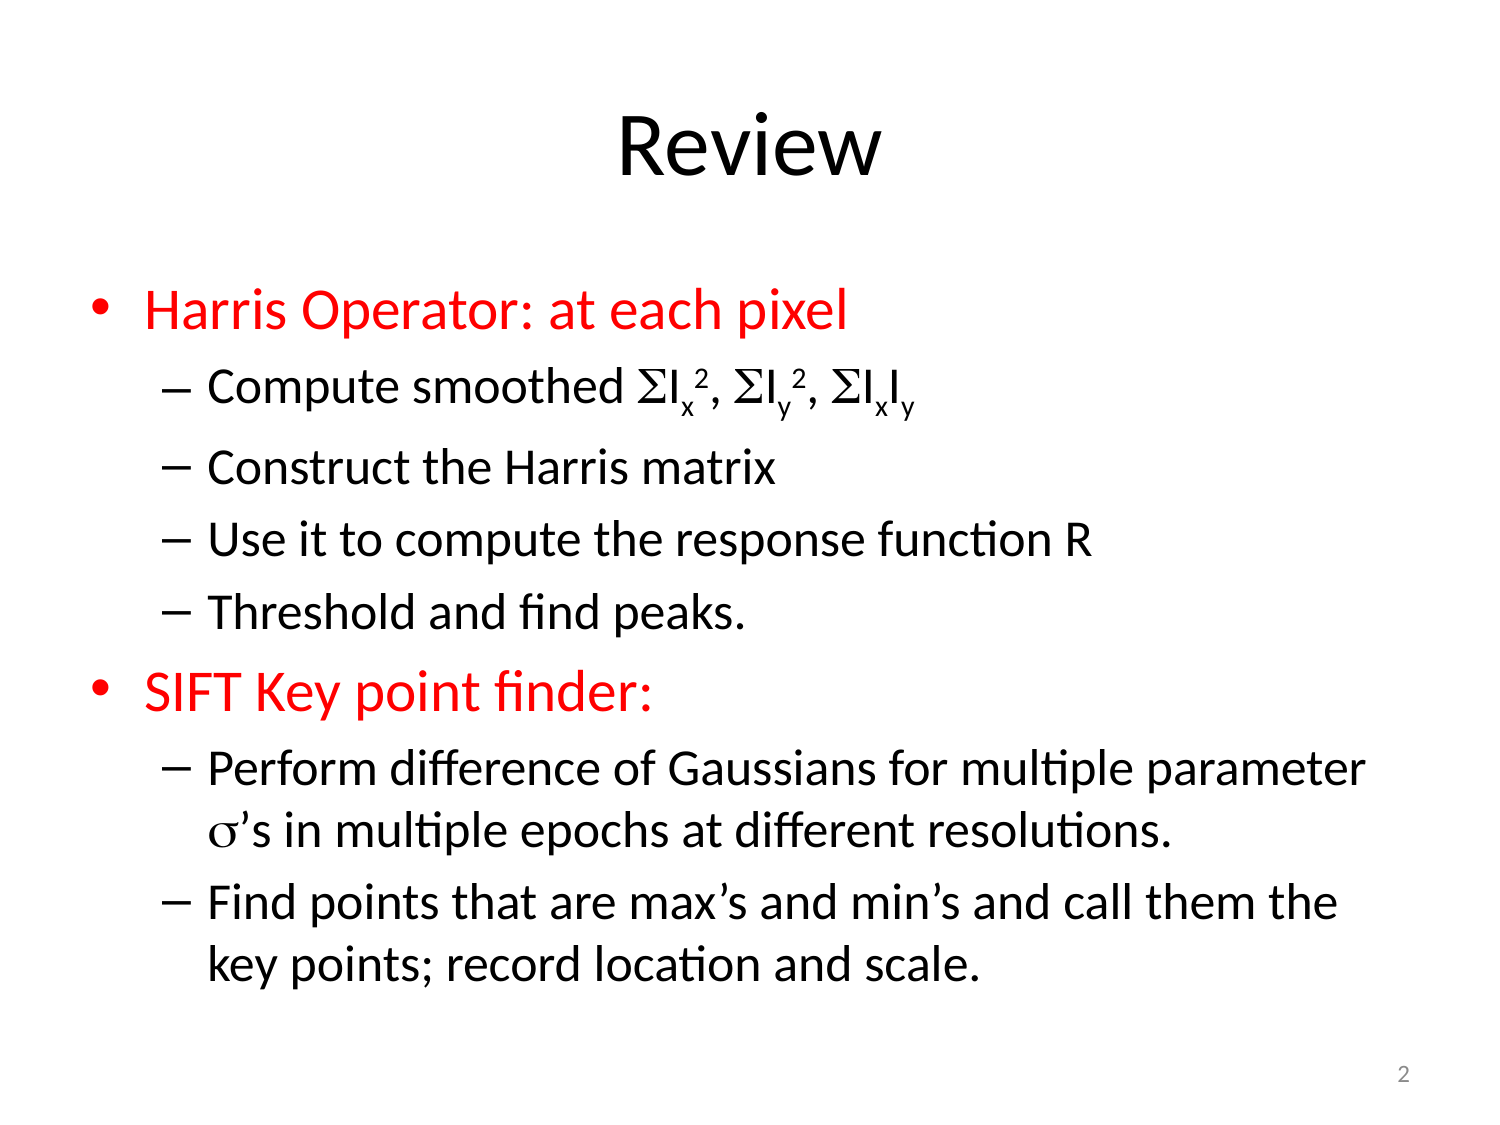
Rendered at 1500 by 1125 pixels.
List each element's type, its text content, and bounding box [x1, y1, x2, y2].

slide_number 2 [1074, 1042, 1425, 1103]
list Harris Operator: at each pixel Compute smoothed Ix2, Iy2, IxIy Construct the Harris matrix Use it to compute the response function R Threshold and find peaks. SIFT Key point finder: Perform difference of Gaussians for multiple parameter ’s in multiple epochs at different resolutions. Find points that are max’s and min’s and call them the key points; record location and scale. [75, 262, 1425, 1005]
title Review [75, 45, 1425, 233]
